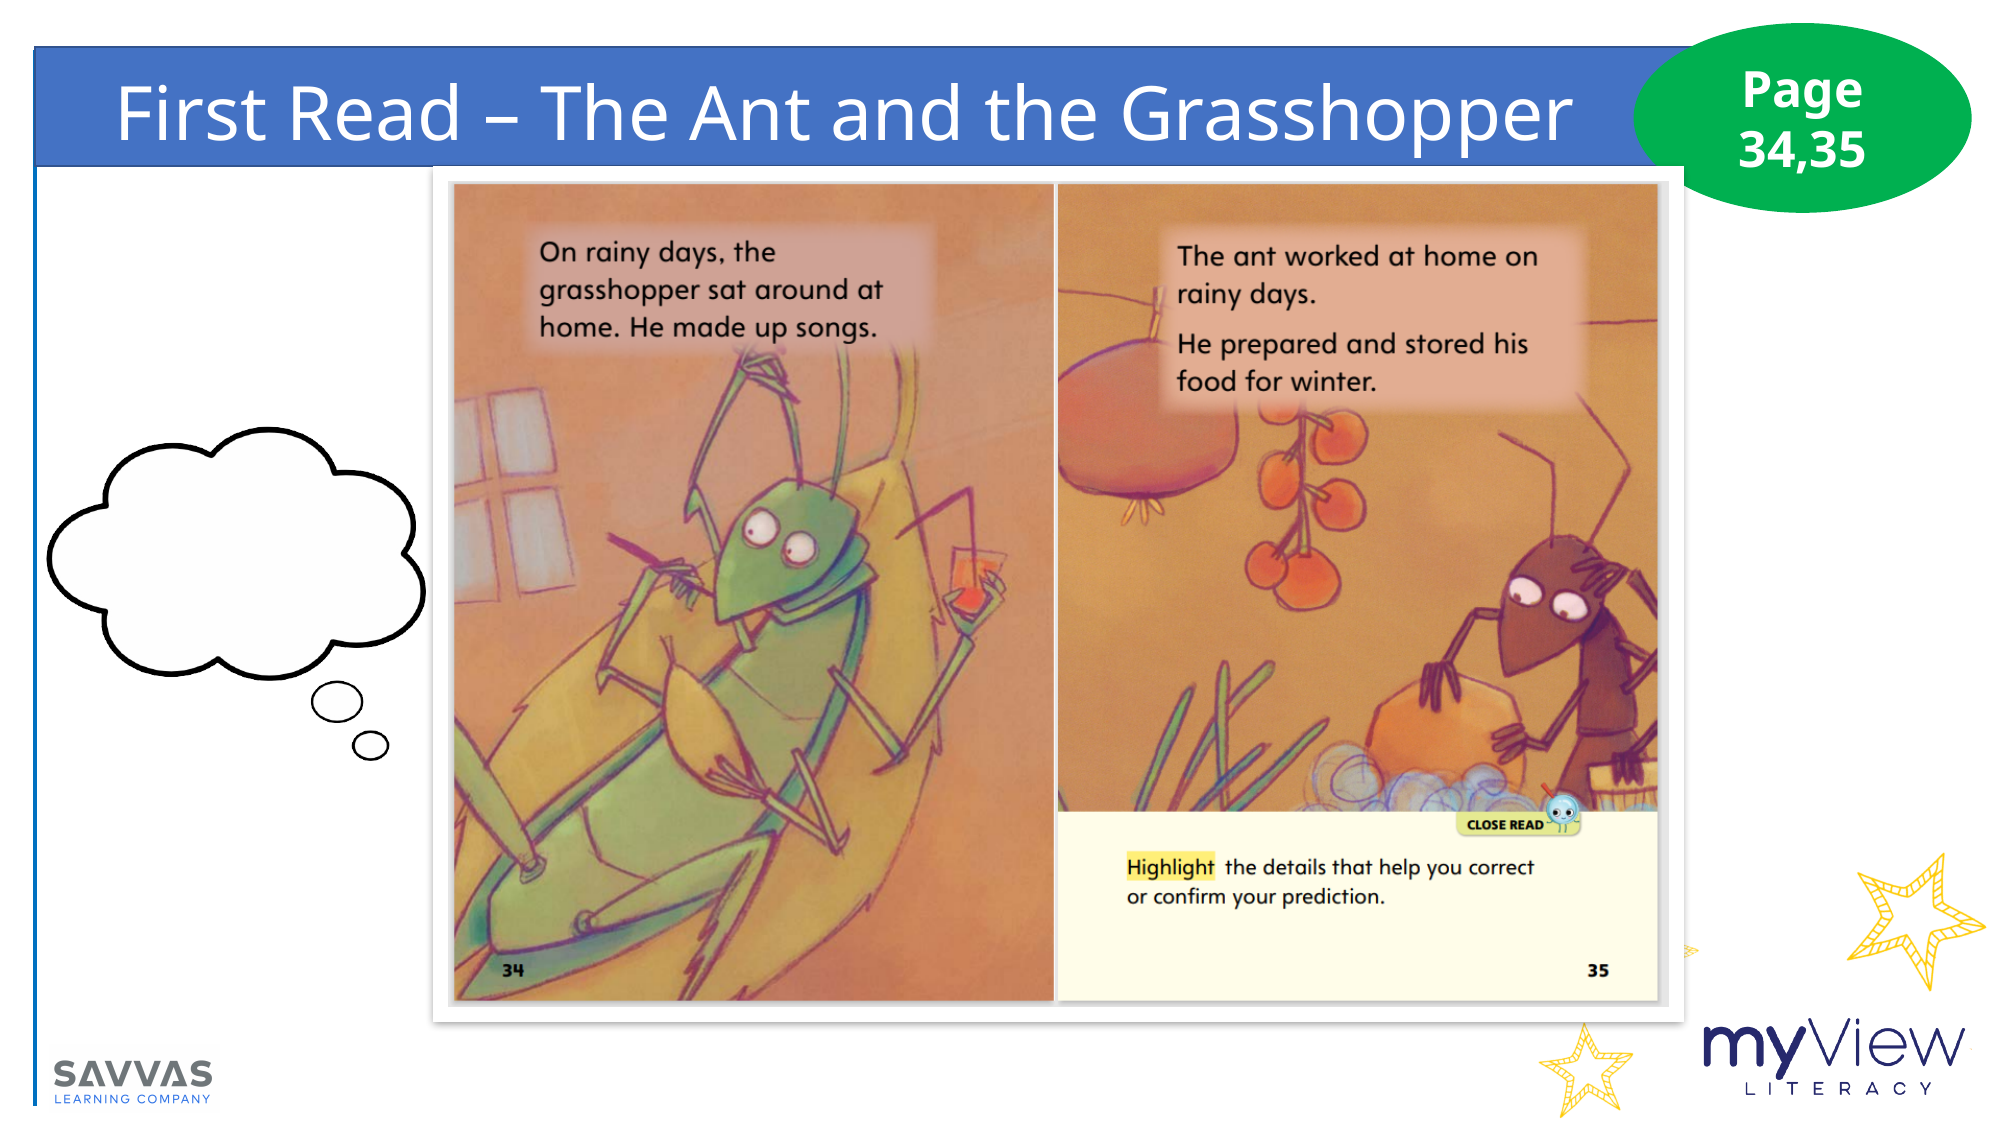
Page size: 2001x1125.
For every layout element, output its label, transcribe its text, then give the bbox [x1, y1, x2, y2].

picture [0, 180, 2000, 1125]
picture [48, 1043, 220, 1113]
text_box First Read – The Ant and the Grasshopper [34, 46, 1690, 167]
text_box Page 34,35 [1633, 23, 1972, 213]
